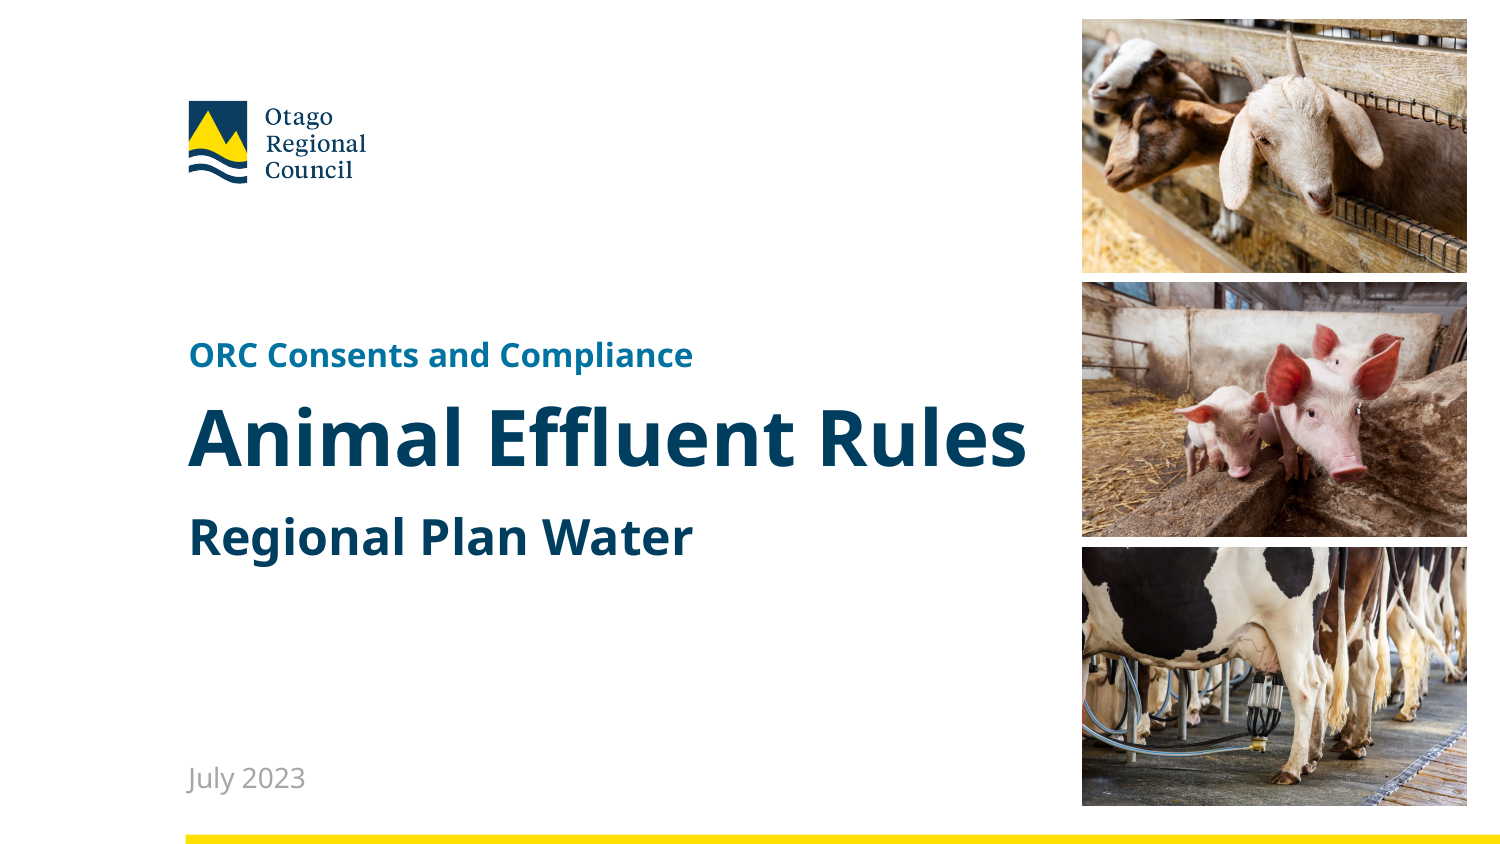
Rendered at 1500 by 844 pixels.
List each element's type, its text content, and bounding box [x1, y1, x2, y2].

picture [159, 71, 395, 213]
list July 2023 [173, 740, 1081, 802]
picture [1081, 19, 1467, 273]
list ORC Consents and Compliance [173, 320, 1081, 380]
list Animal Effluent Rules Regional Plan Water [173, 391, 1317, 569]
picture [1081, 547, 1467, 806]
picture [1081, 282, 1467, 537]
